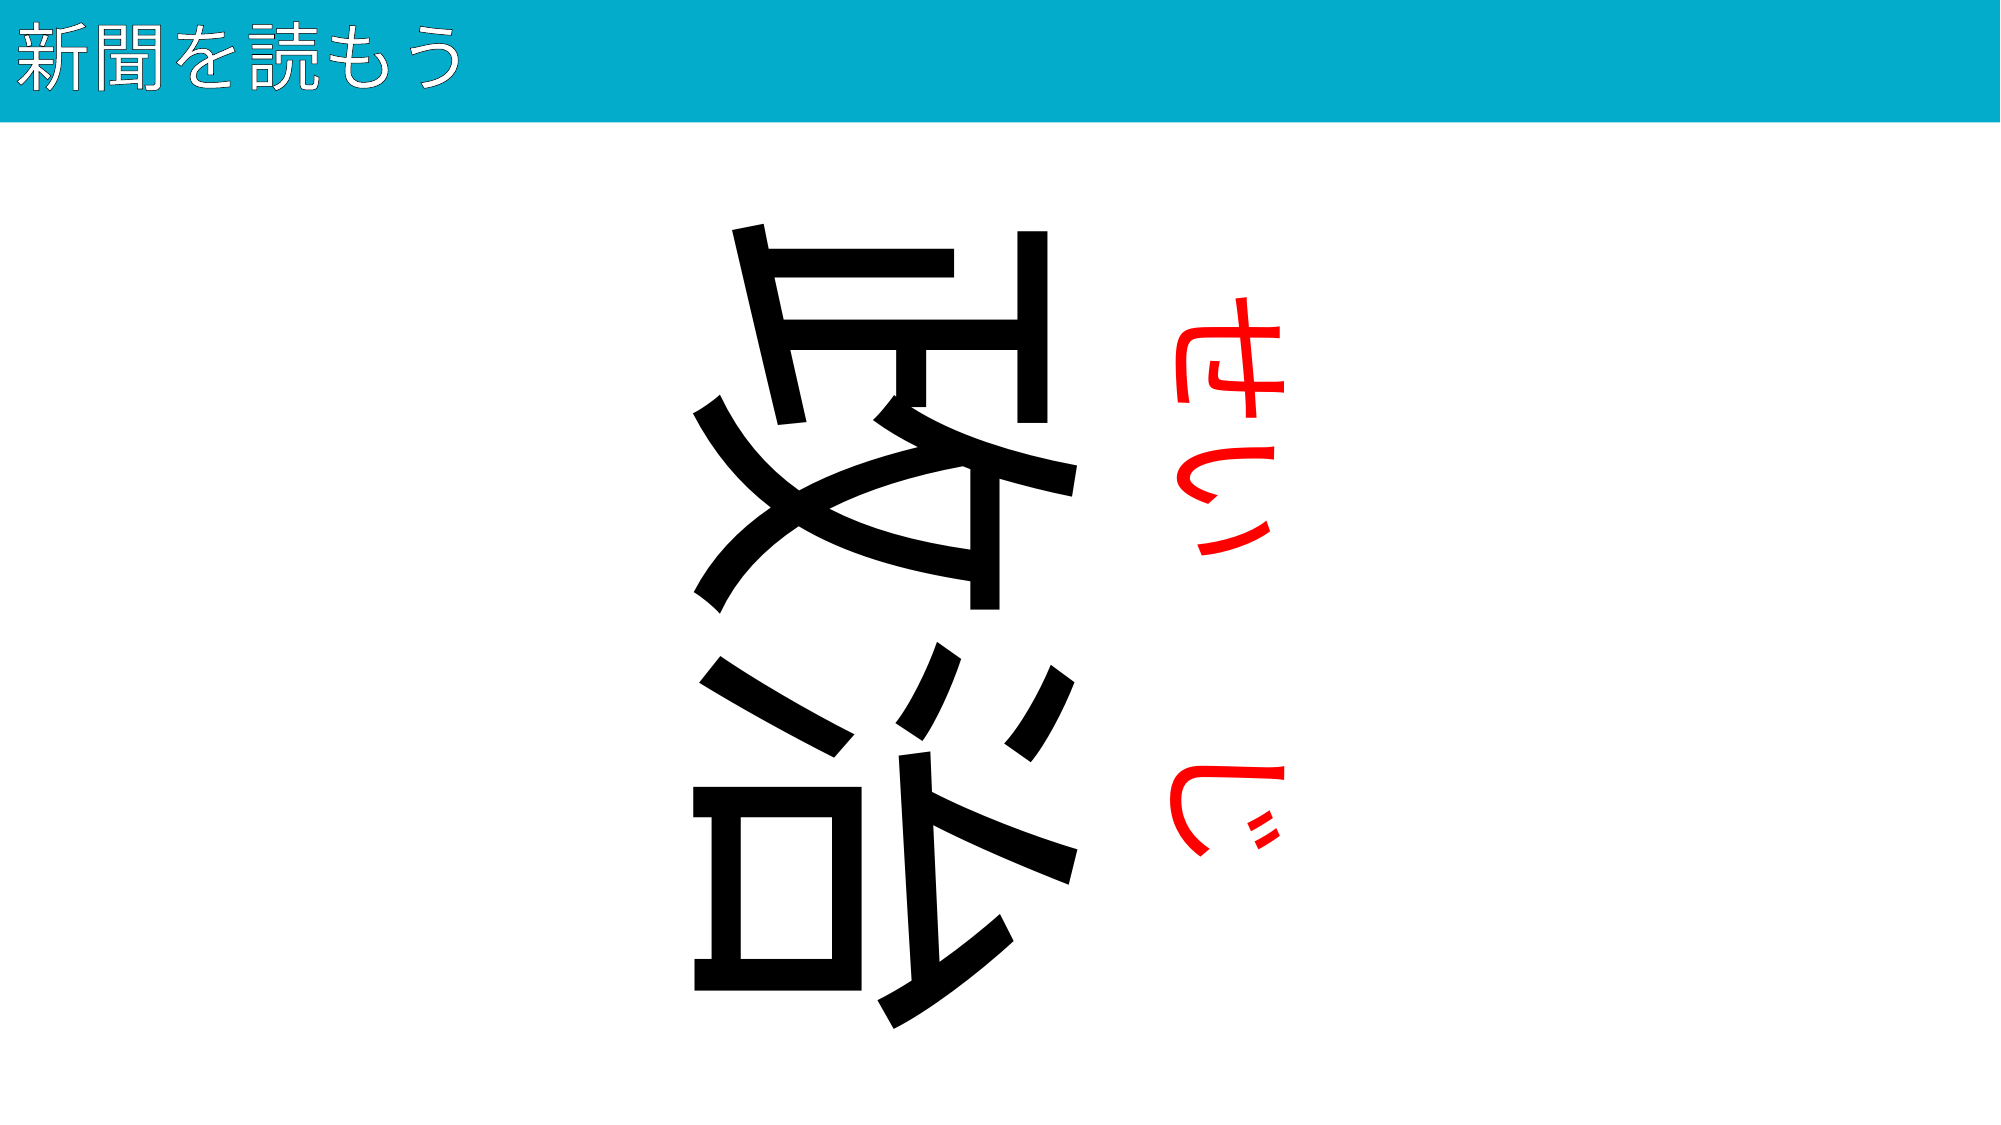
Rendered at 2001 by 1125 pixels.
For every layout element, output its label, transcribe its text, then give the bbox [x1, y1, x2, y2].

title 新聞を読もう [0, 0, 1712, 123]
text_box せい じ [1152, 277, 1323, 918]
slide_number 1 [1712, 0, 2000, 123]
text_box 政治 [616, 195, 1152, 1125]
